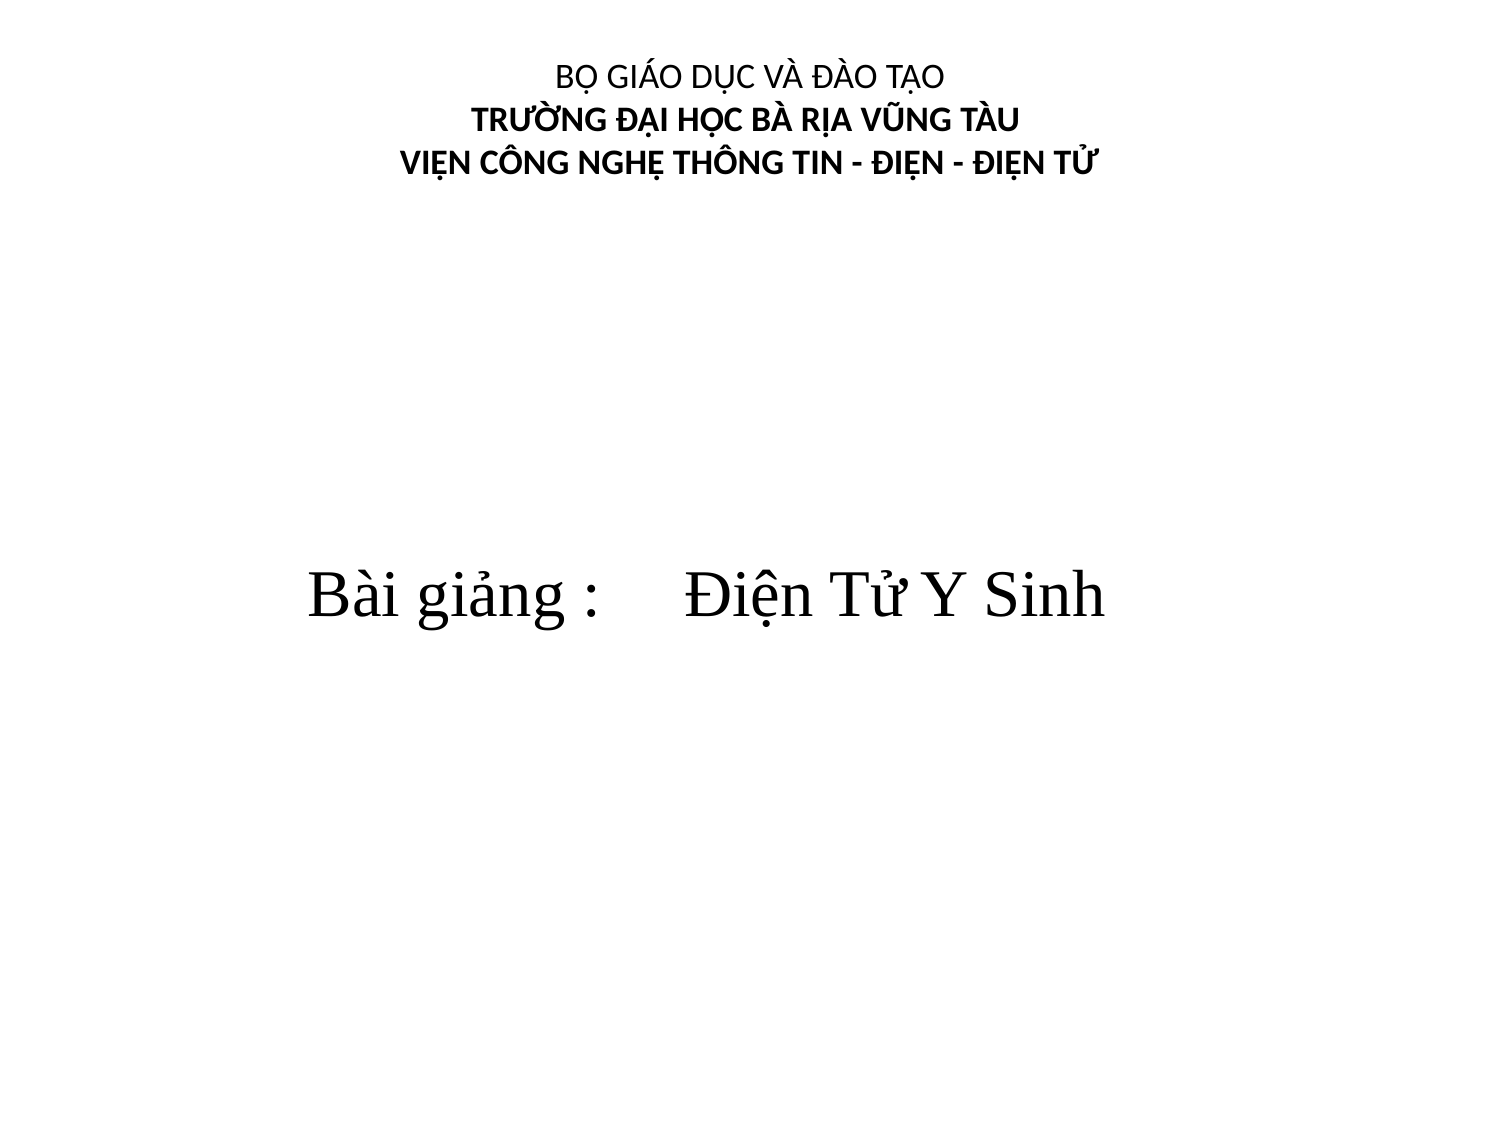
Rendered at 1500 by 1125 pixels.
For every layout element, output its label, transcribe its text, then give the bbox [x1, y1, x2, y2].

list Bài giảng : Điện Tử Y Sinh [75, 262, 1425, 1005]
title BỘ GIÁO DỤC VÀ ĐÀO TẠO TRƯỜNG ĐẠI HỌC BÀ RỊA VŨNG TÀU VIỆN CÔNG NGHỆ THÔNG TIN - ĐIỆN - ĐIỆN TỬ [75, 45, 1425, 233]
